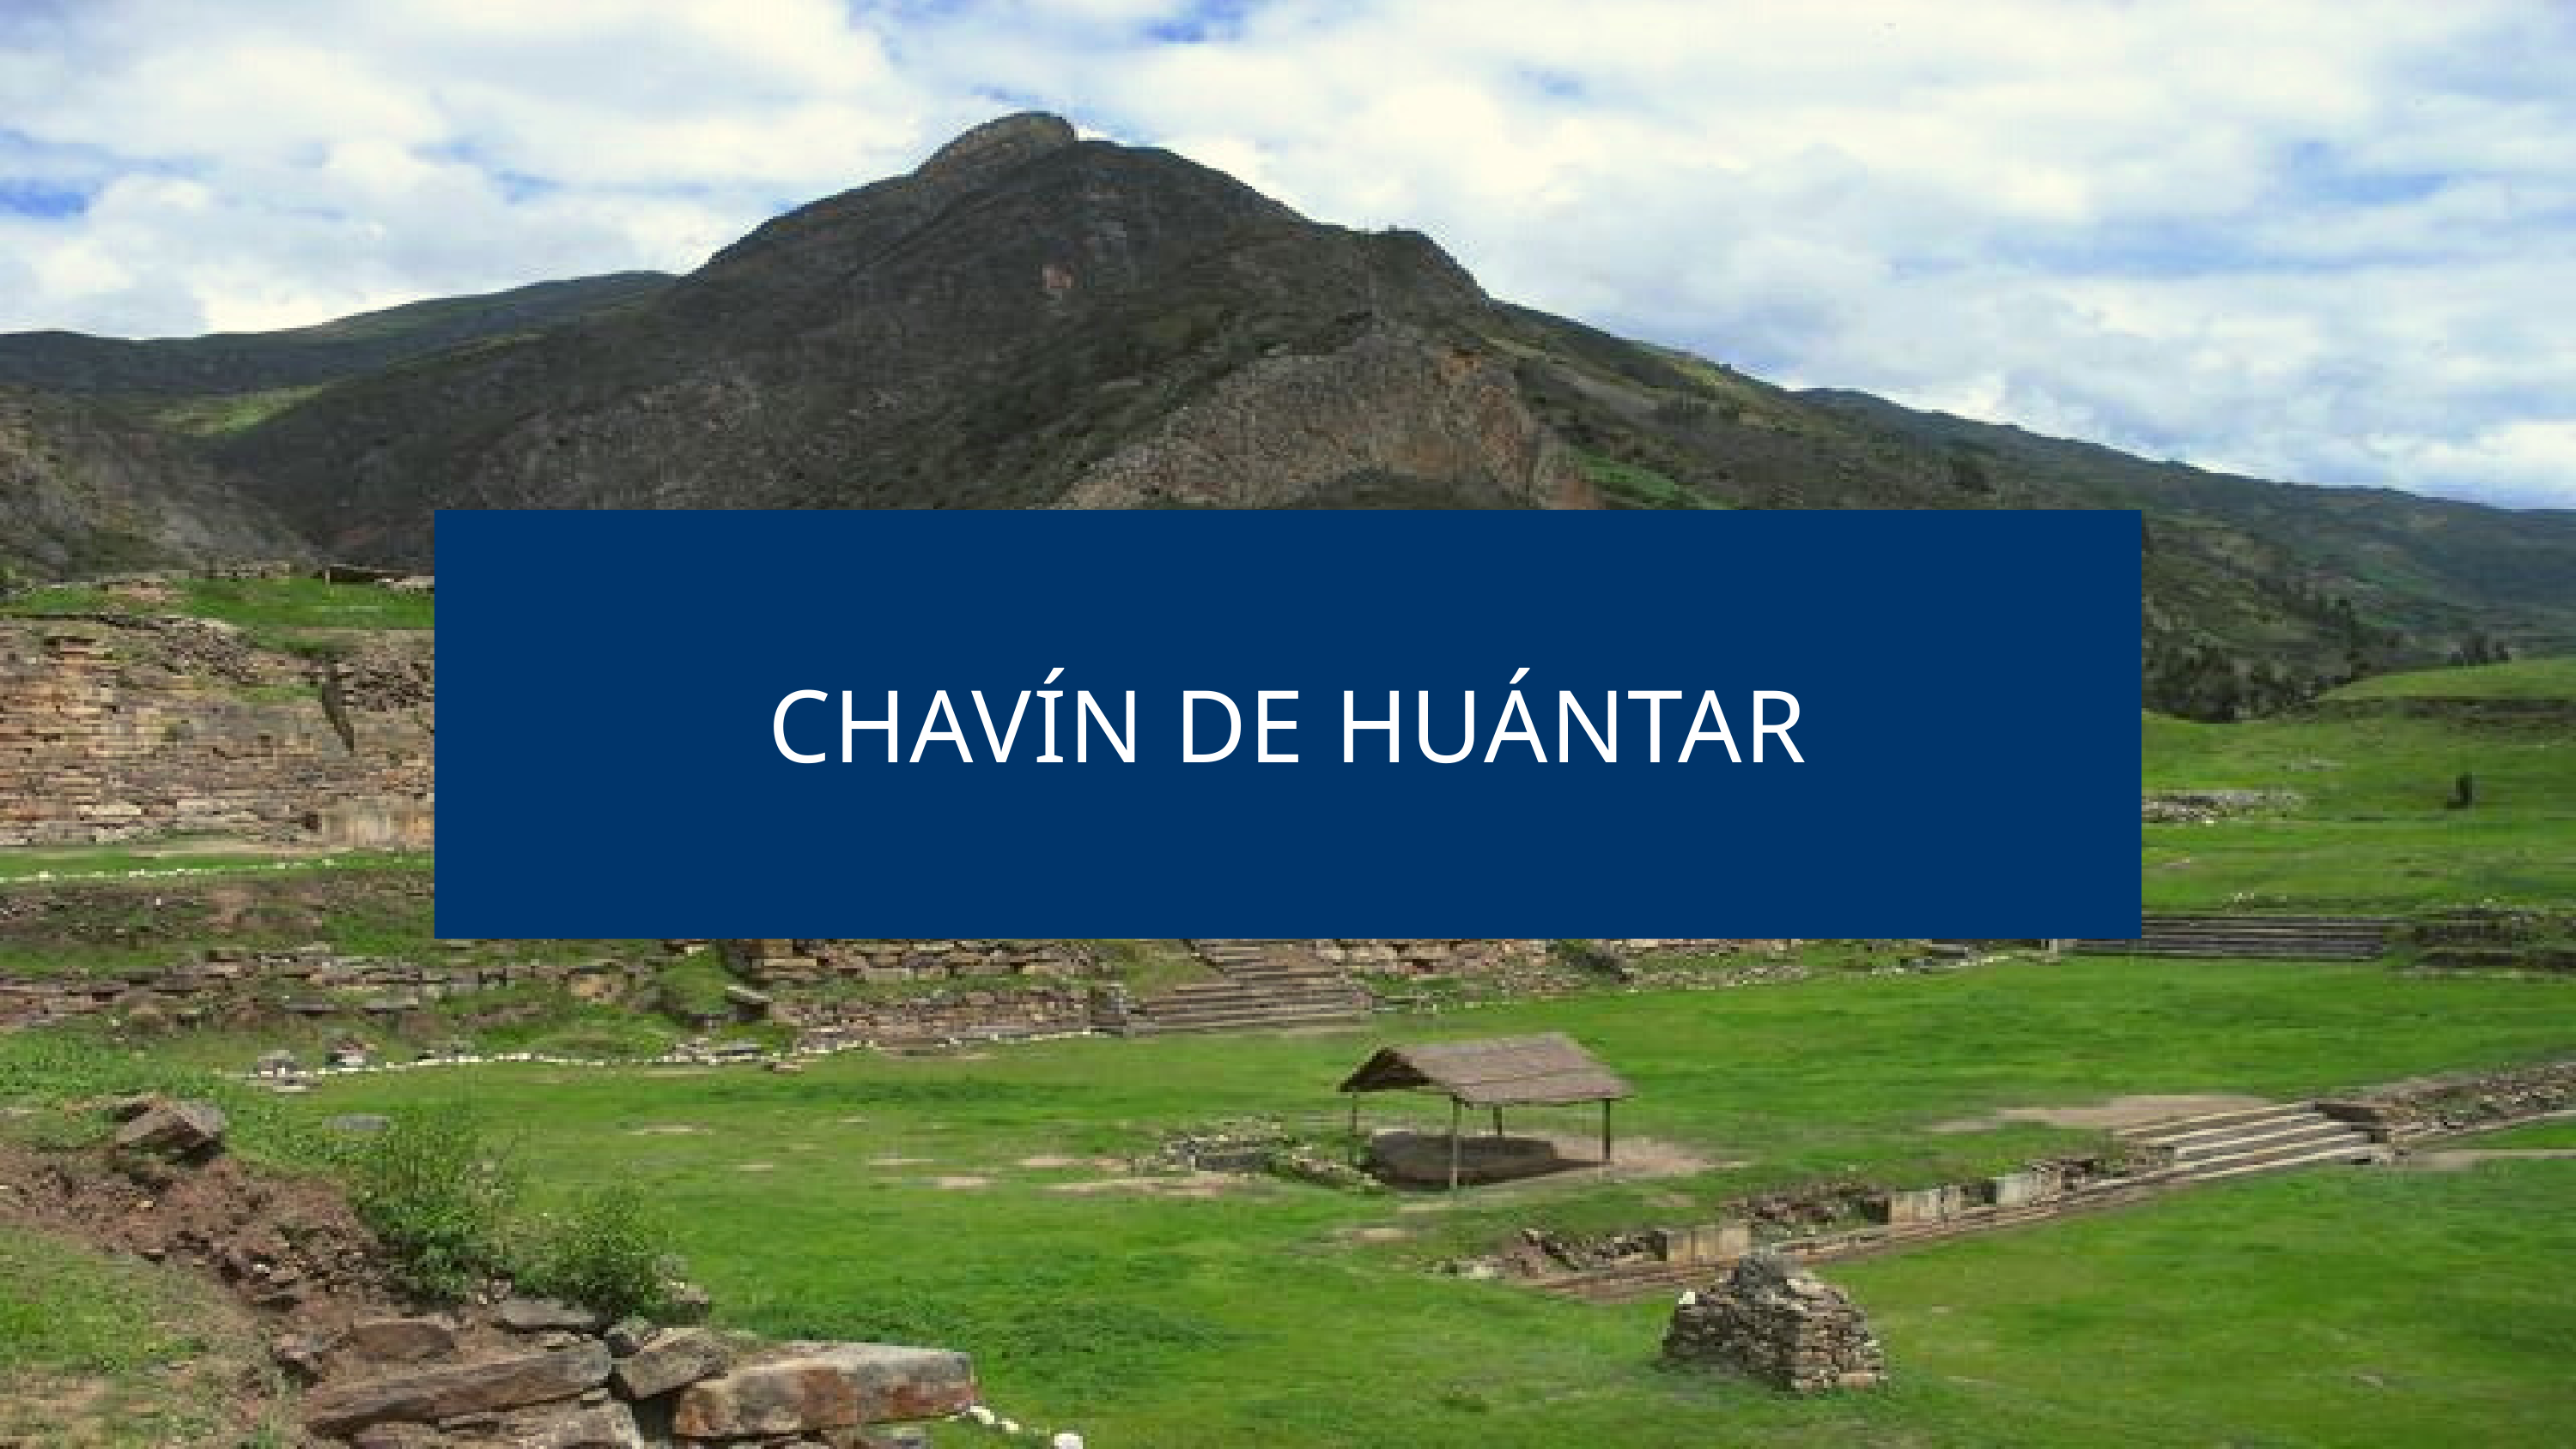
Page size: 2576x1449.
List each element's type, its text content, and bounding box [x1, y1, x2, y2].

text_box CHAVÍN DE HUÁNTAR [516, 668, 2060, 783]
picture [0, 0, 2576, 1449]
text_box [434, 509, 2142, 939]
